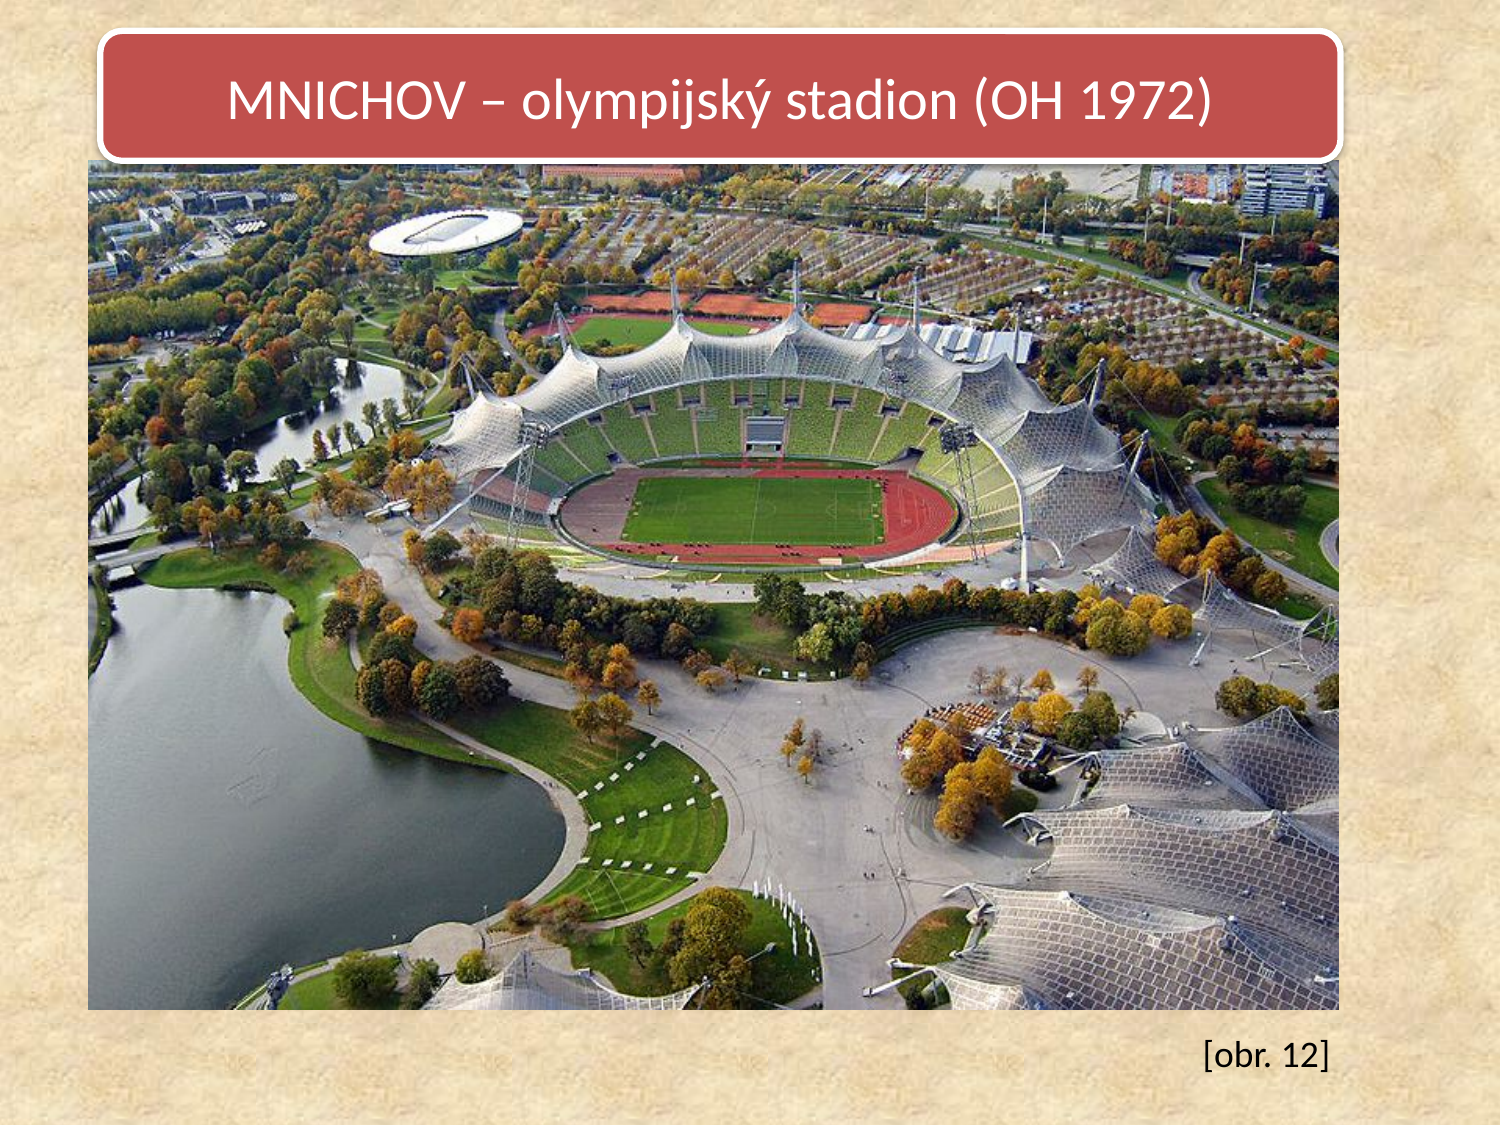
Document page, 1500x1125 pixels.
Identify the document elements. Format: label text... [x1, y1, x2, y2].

picture [0, 0, 1500, 1125]
text_box MNICHOV – olympijský stadion (OH 1972) [97, 27, 1344, 159]
text_box [obr. 12] [1187, 1023, 1346, 1083]
